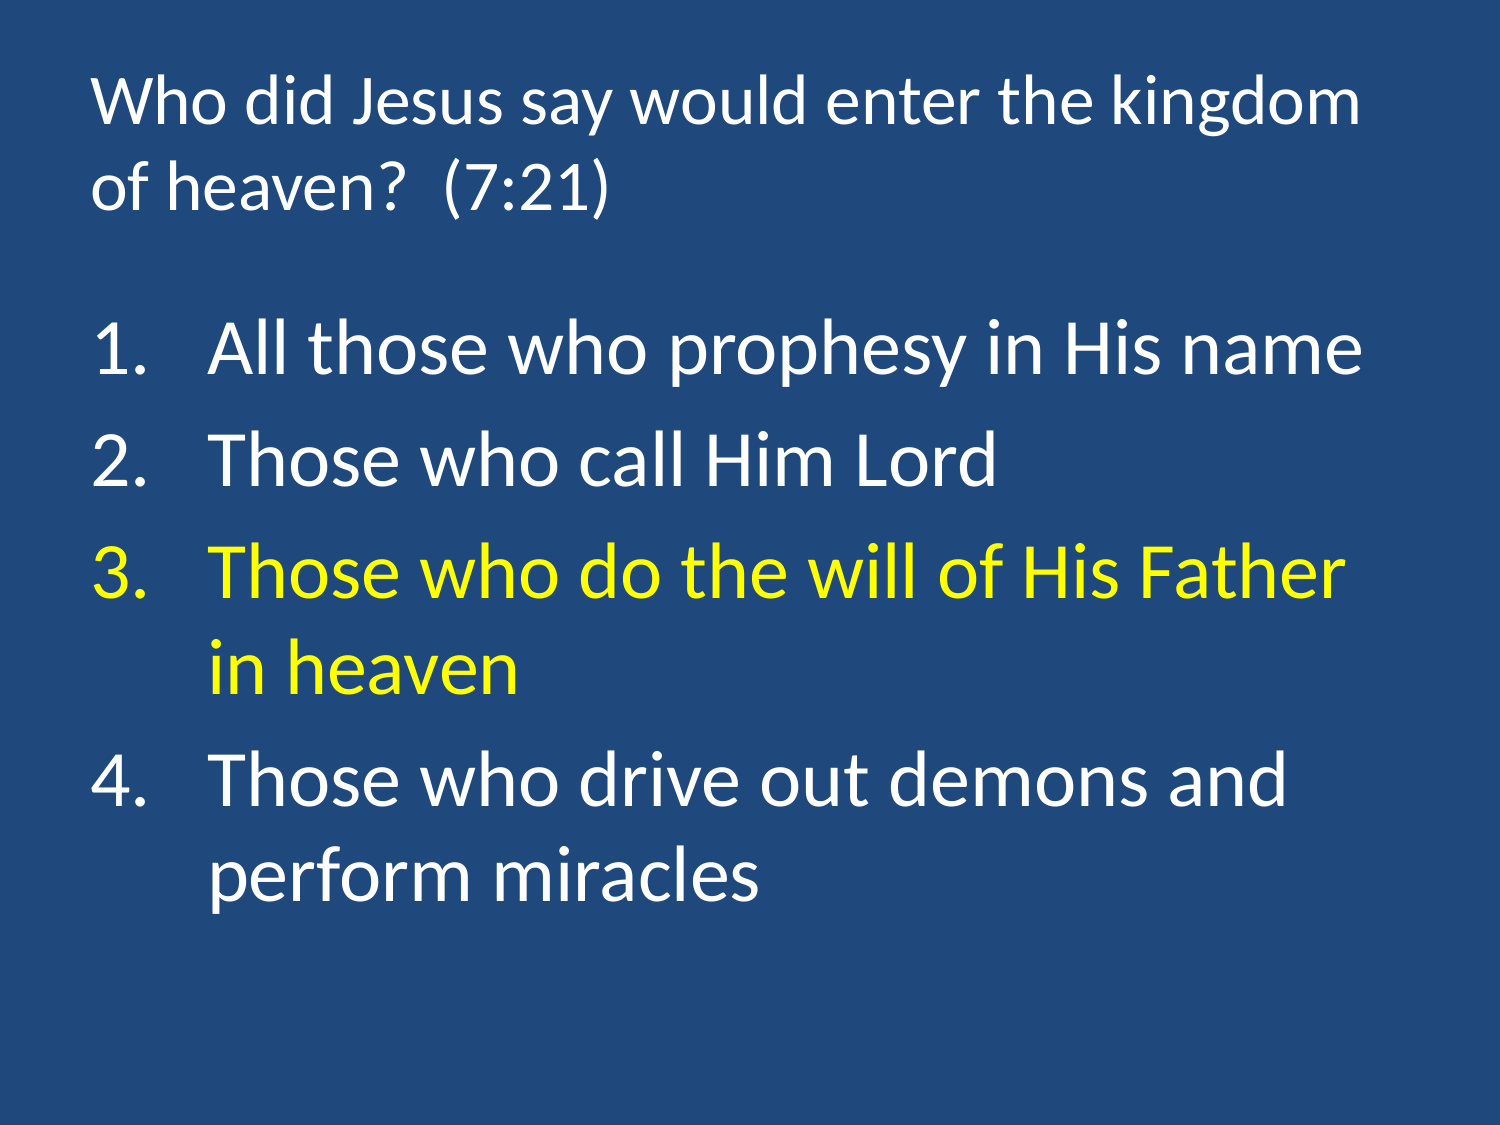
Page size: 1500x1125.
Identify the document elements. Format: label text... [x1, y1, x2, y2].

title Who did Jesus say would enter the kingdom of heaven? (7:21) [75, 45, 1425, 233]
list All those who prophesy in His name Those who call Him Lord Those who do the will of His Father in heaven Those who drive out demons and perform miracles [75, 287, 1425, 1005]
